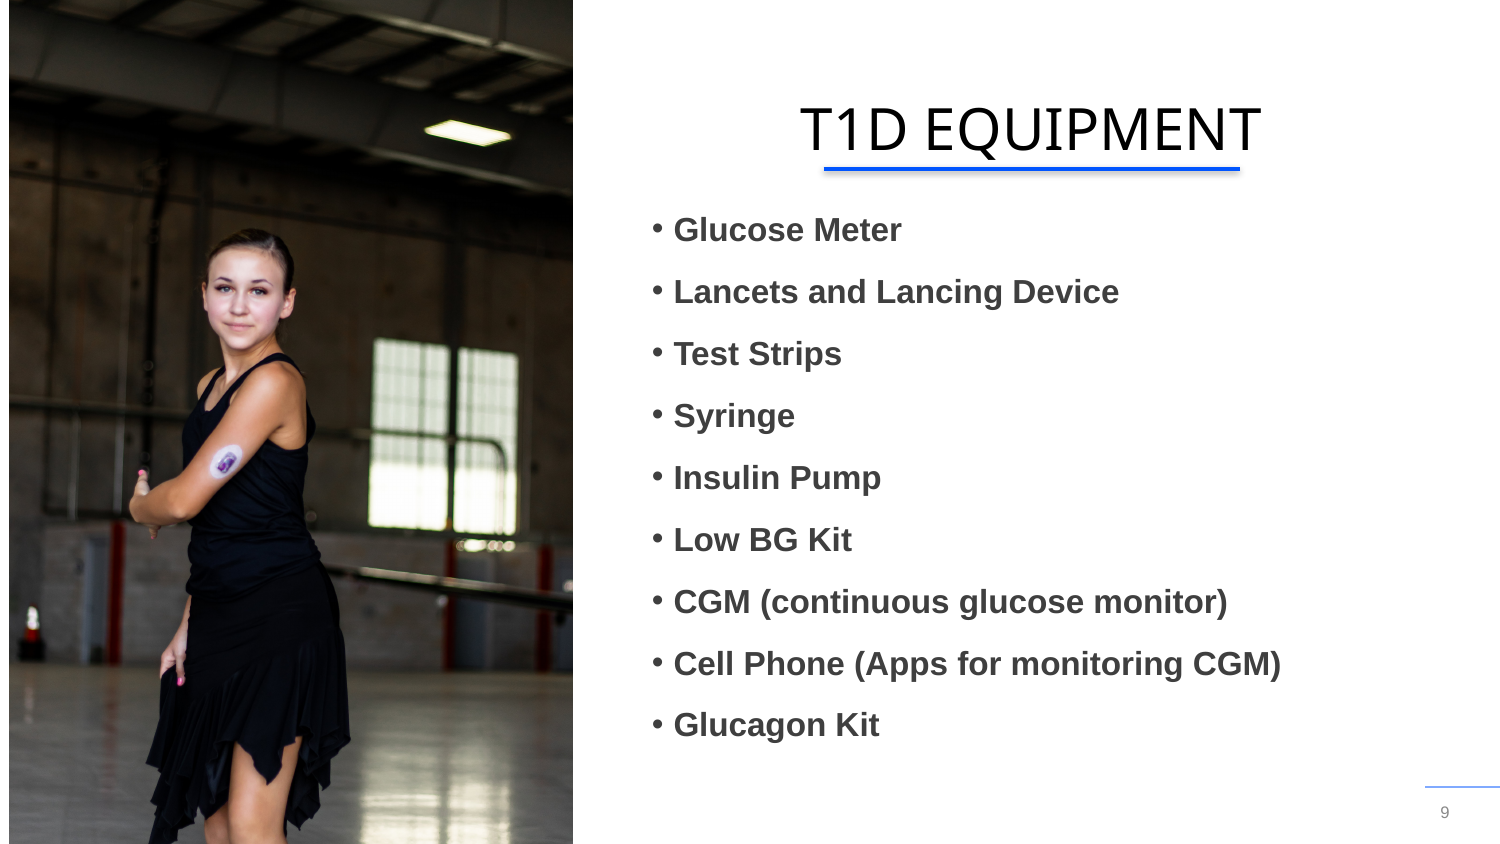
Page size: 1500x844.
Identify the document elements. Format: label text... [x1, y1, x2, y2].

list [9, 0, 573, 844]
title T1D EQUIPMENT [637, 28, 1425, 169]
slide_number 9 [1426, 789, 1491, 835]
list Glucose Meter Lancets and Lancing Device Test Strips Syringe Insulin Pump Low BG Kit CGM (continuous glucose monitor) Cell Phone (Apps for monitoring CGM) Glucagon Kit [637, 196, 1425, 754]
